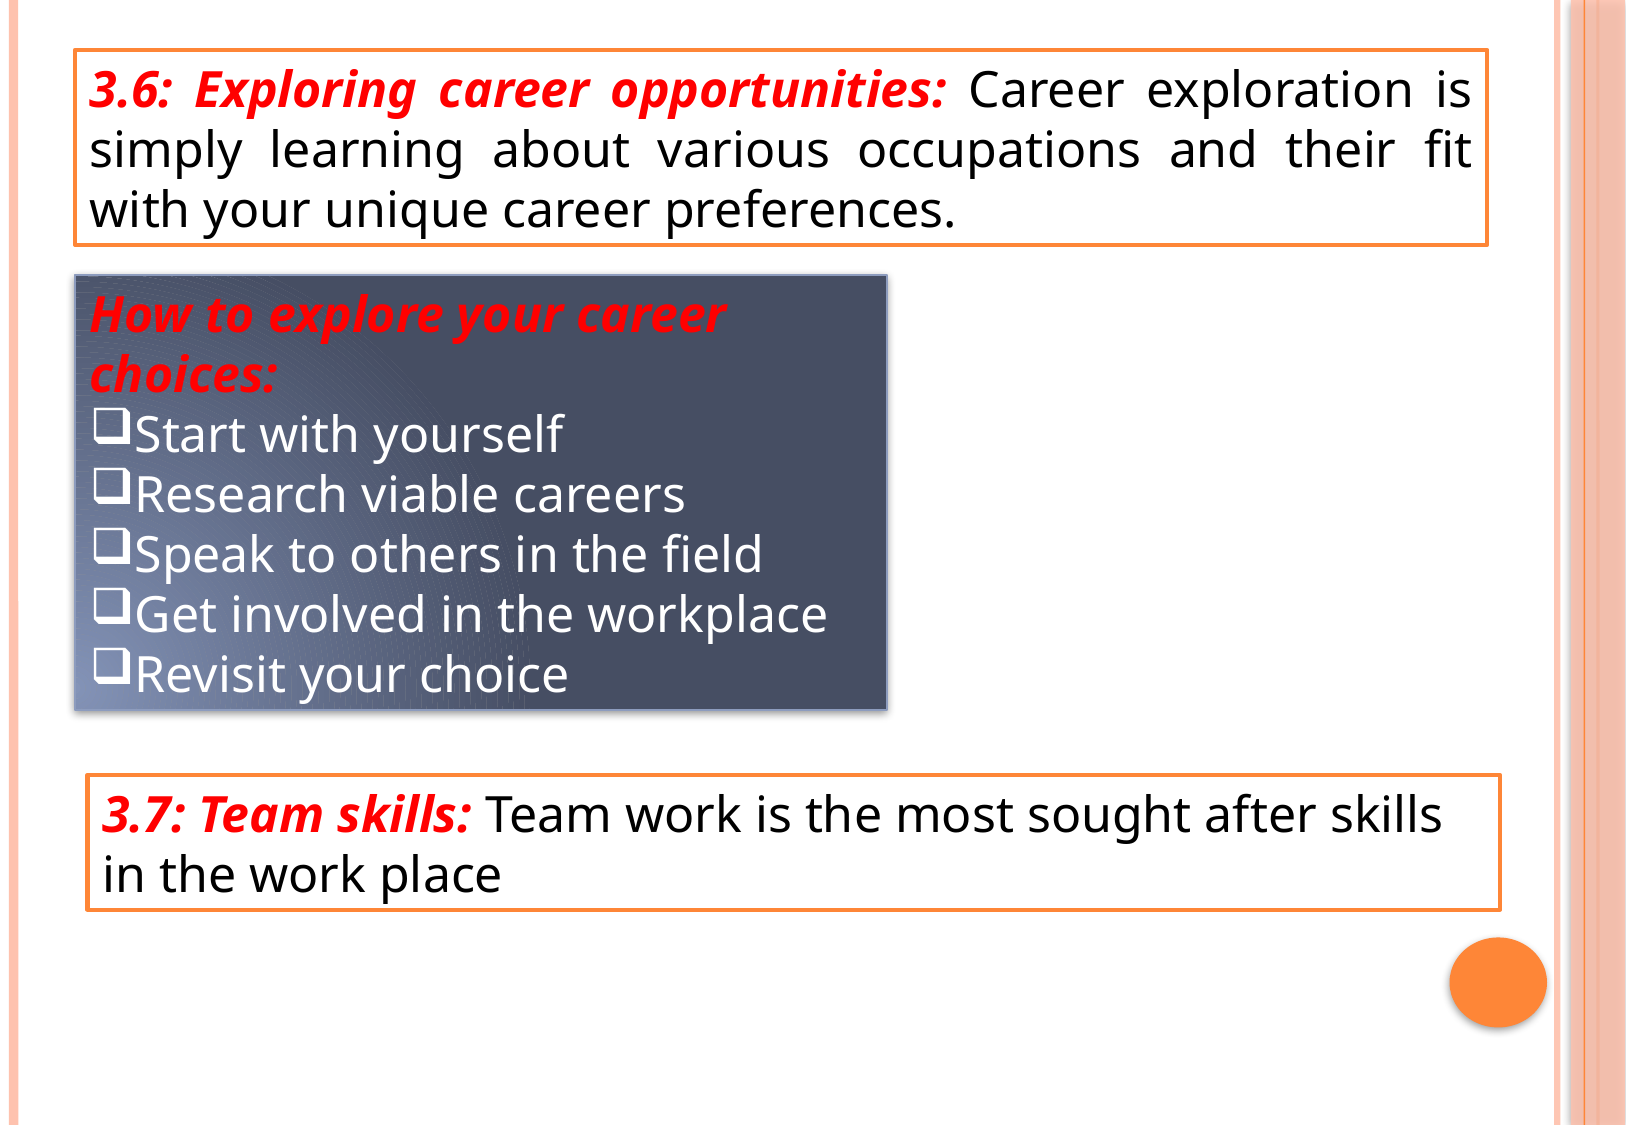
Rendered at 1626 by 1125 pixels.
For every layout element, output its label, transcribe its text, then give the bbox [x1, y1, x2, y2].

text_box 3.7: Team skills: Team work is the most sought after skills in the work place [85, 773, 1502, 912]
text_box How to explore your career choices: Start with yourself Research viable careers Speak to others in the field Get involved in the workplace Revisit your choice [74, 274, 888, 711]
text_box 3.6: Exploring career opportunities: Career exploration is simply learning about various occupations and their fit with your unique career preferences. [73, 48, 1489, 247]
